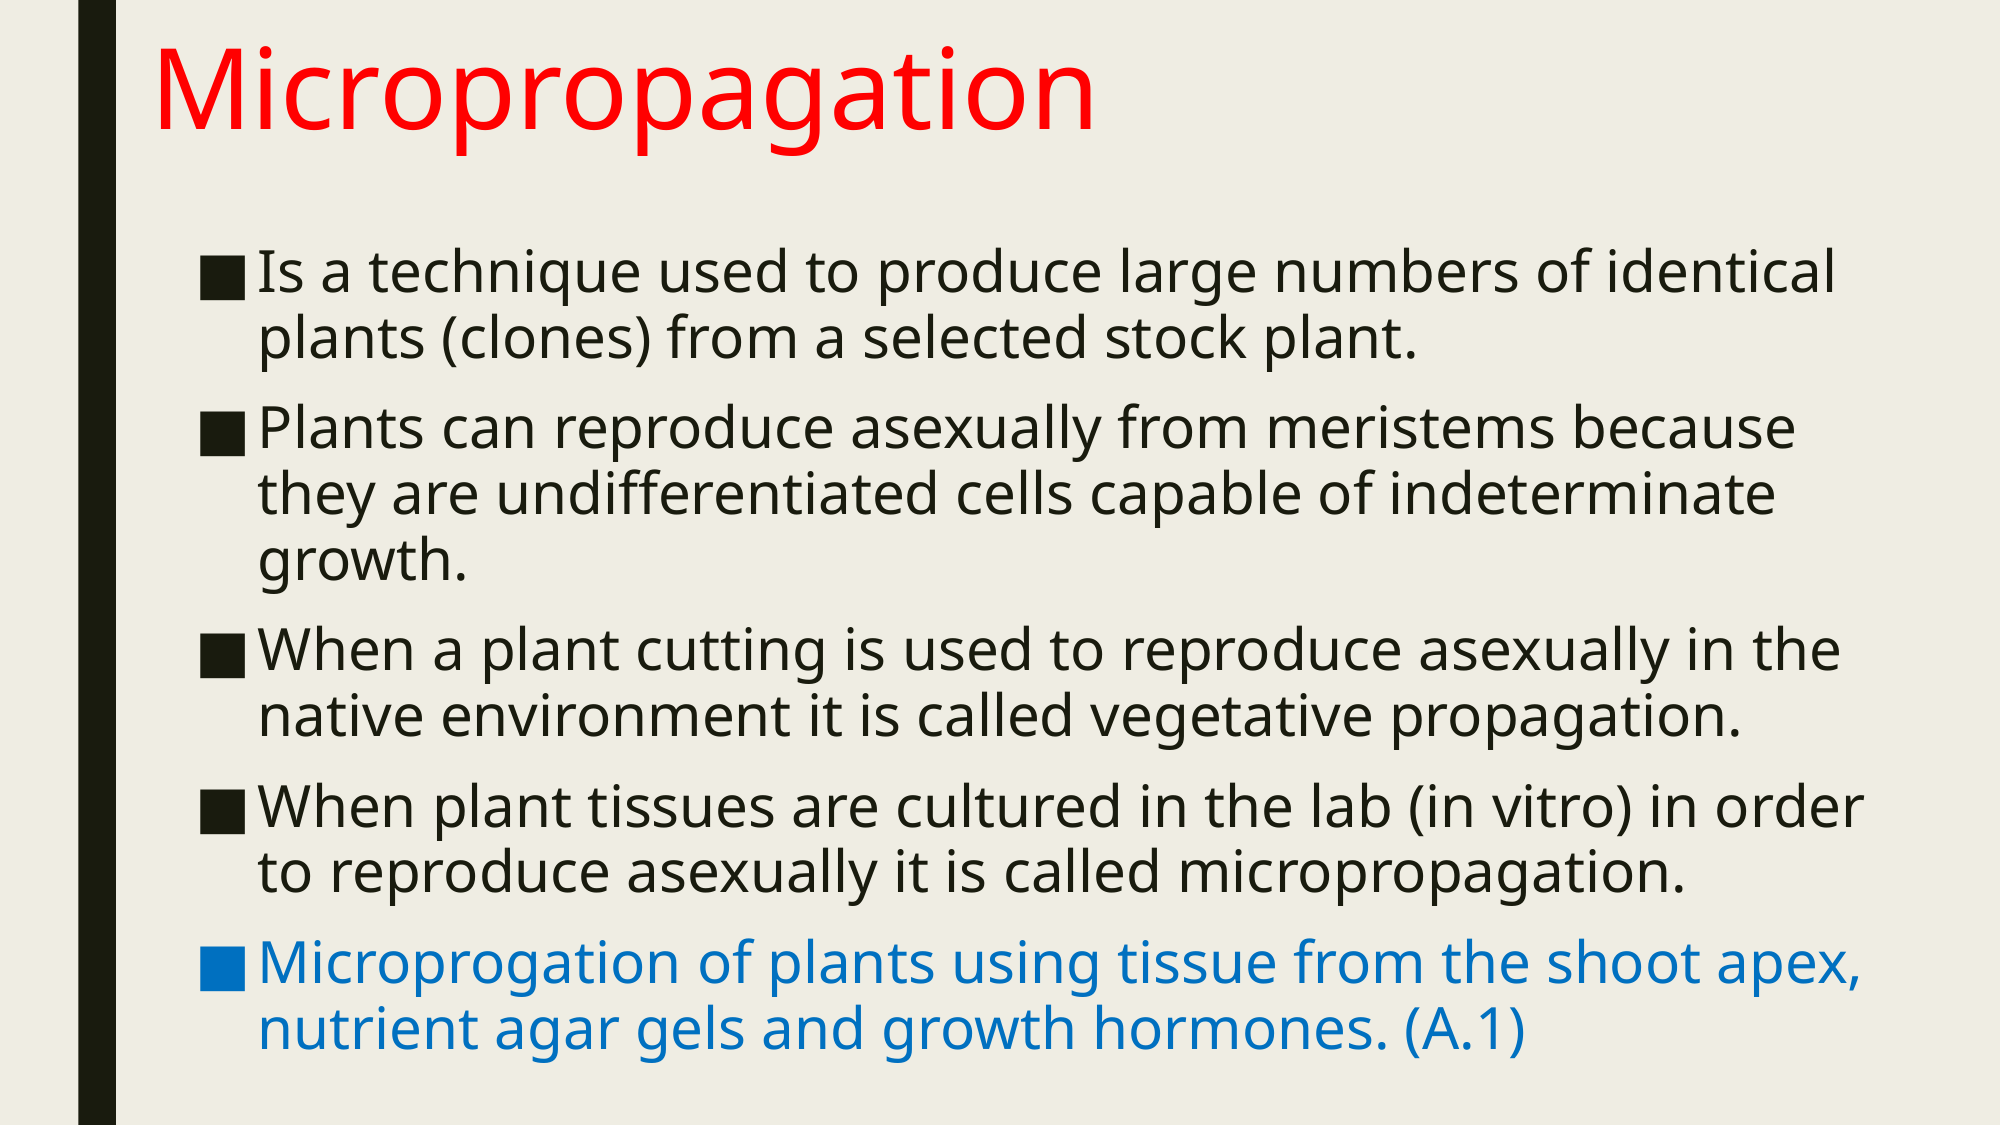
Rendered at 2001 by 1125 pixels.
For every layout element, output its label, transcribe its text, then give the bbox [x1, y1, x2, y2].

list Is a technique used to produce large numbers of identical plants (clones) from a selected stock plant. Plants can reproduce asexually from meristems because they are undifferentiated cells capable of indeterminate growth. When a plant cutting is used to reproduce asexually in the native environment it is called vegetative propagation. When plant tissues are cultured in the lab (in vitro) in order to reproduce asexually it is called micropropagation. Microprogation of plants using tissue from the shoot apex, nutrient agar gels and growth hormones. (A.1) [180, 232, 1920, 1077]
title Micropropagation [135, 26, 1710, 271]
